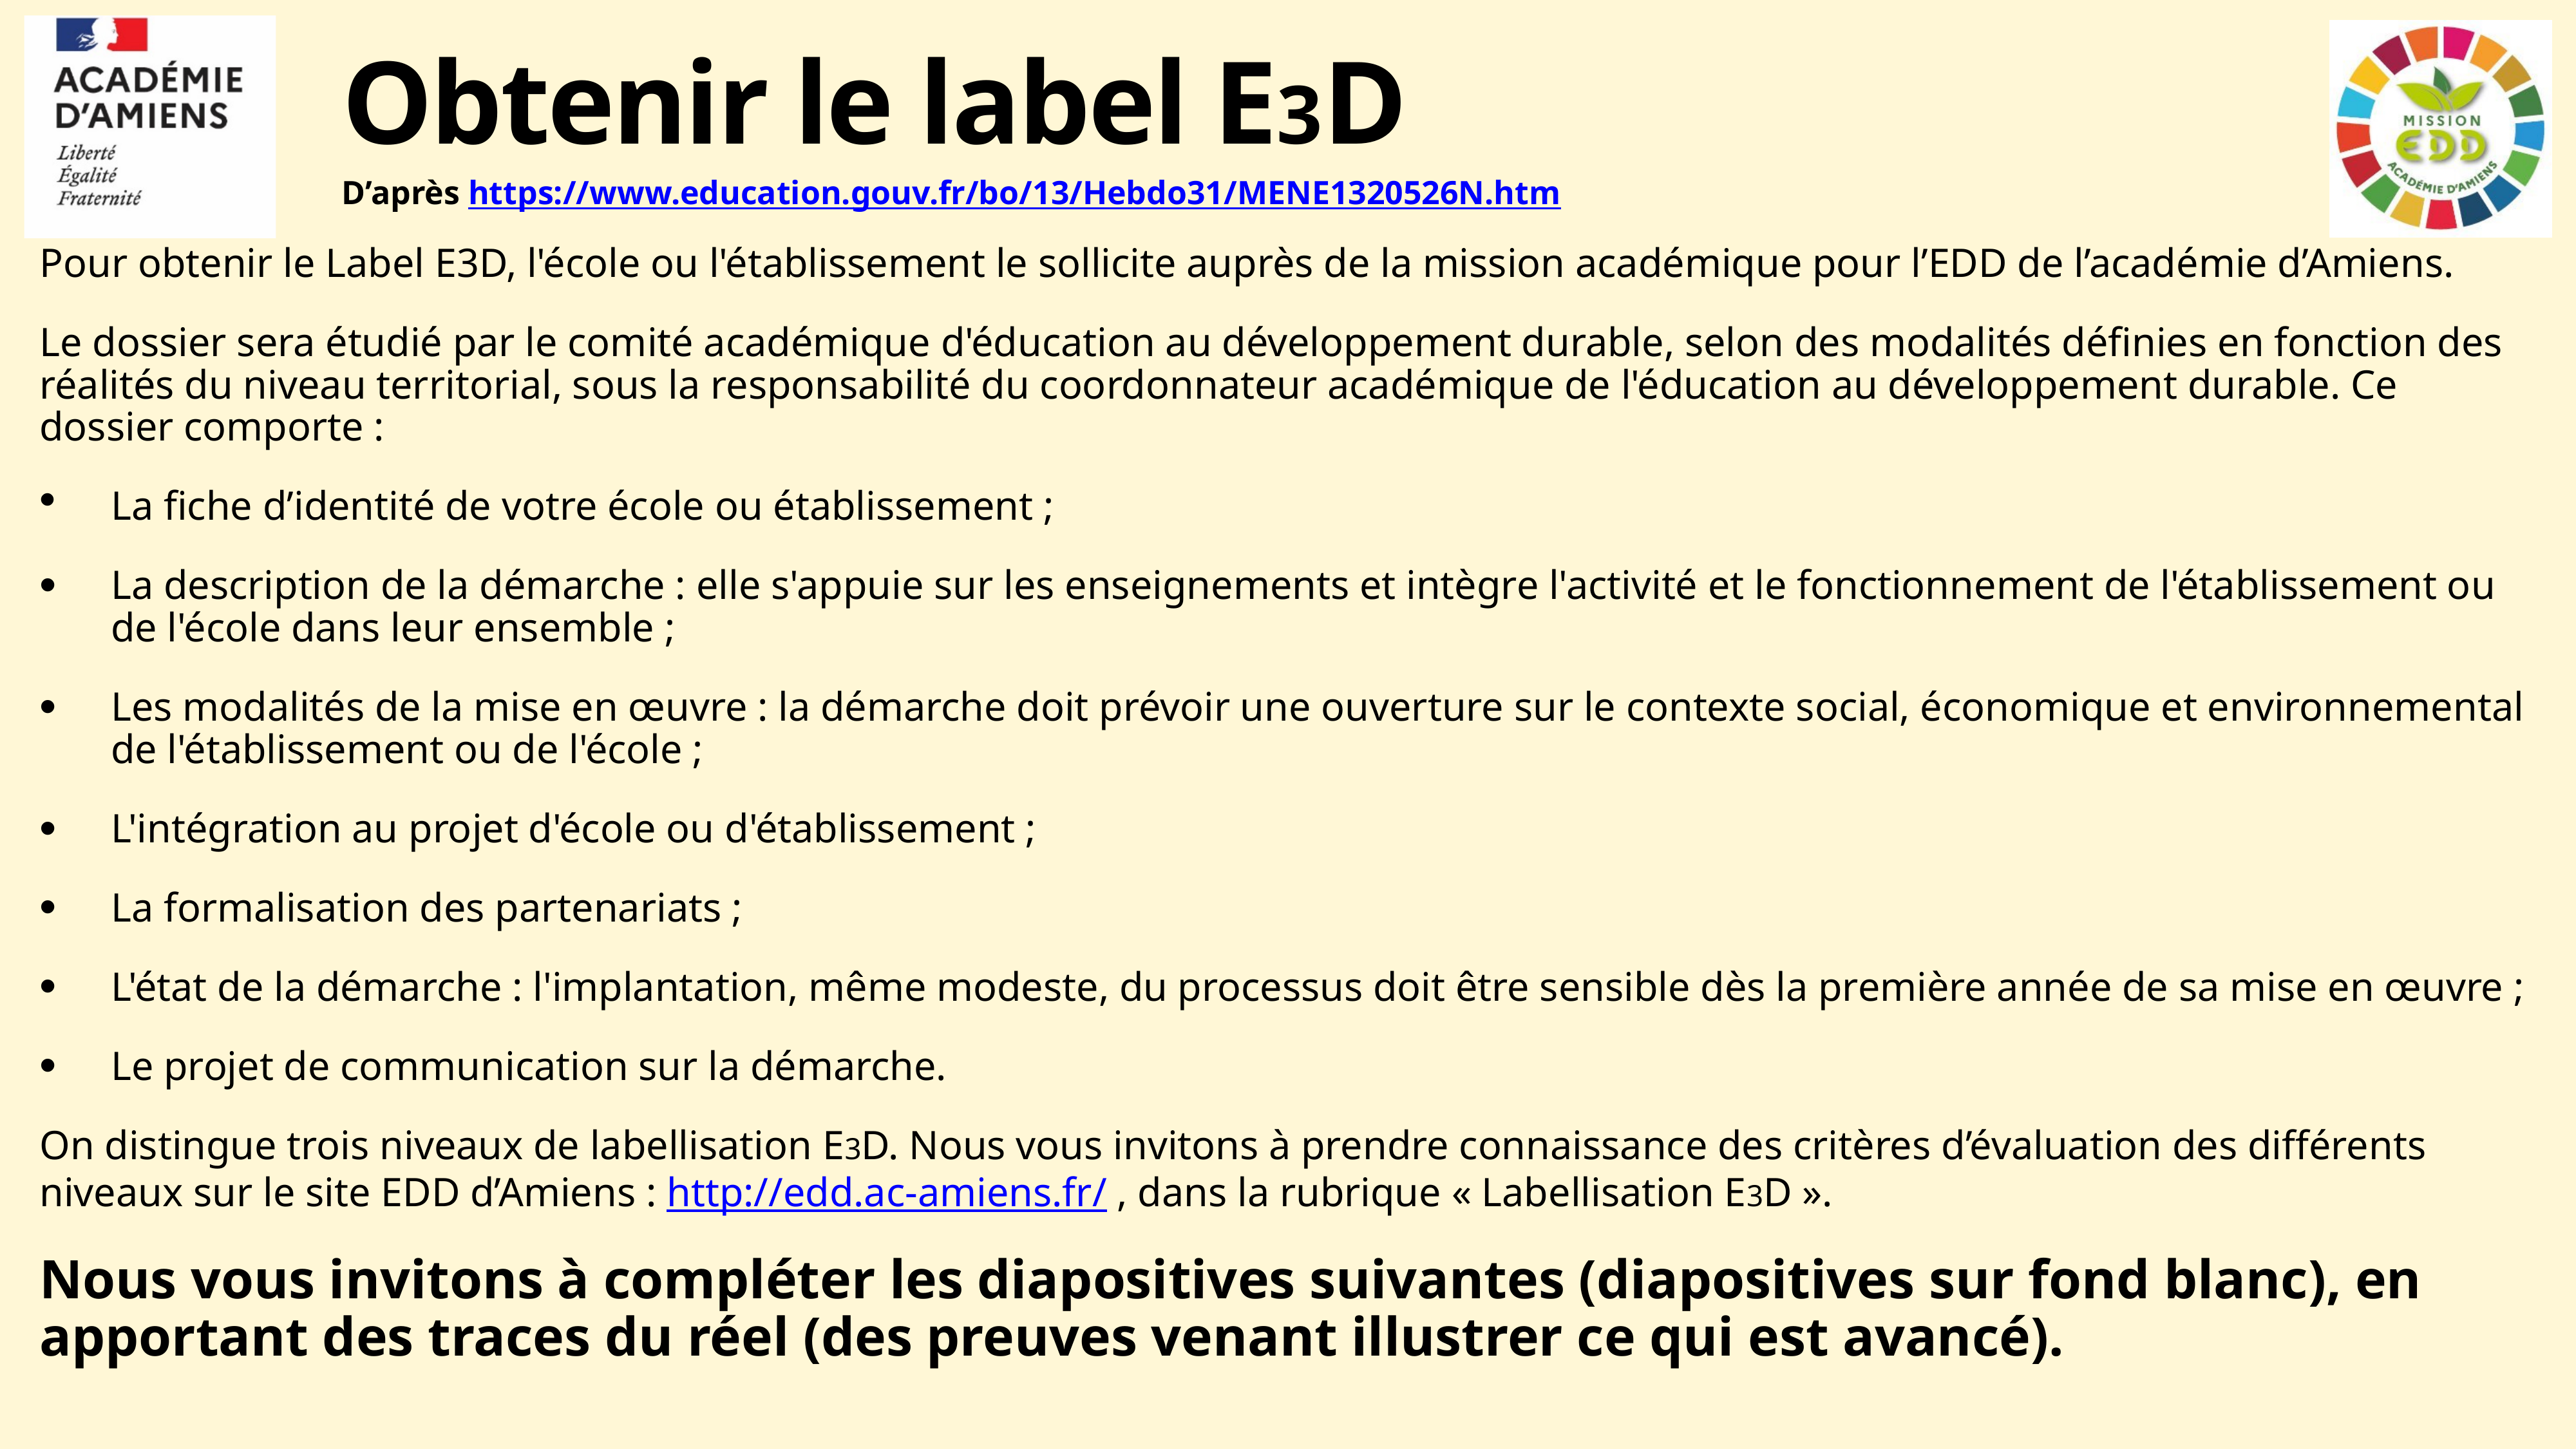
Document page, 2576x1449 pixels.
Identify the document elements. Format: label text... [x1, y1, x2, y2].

title Obtenir le label E3D [336, 50, 2329, 167]
list D’après https://www.education.gouv.fr/bo/13/Hebdo31/MENE1320526N.htm [336, 167, 2576, 267]
list Pour obtenir le Label E3D, l'école ou l'établissement le sollicite auprès de la mission académique pour l’EDD de l’académie d’Amiens. Le dossier sera étudié par le comité académique d'éducation au développement durable, selon des modalités définies en fonction des réalités du niveau territorial, sous la responsabilité du coordonnateur académique de l'éducation au développement durable. Ce dossier comporte : La fiche d’identité de votre école ou établissement ; La description de la démarche : elle s'appuie sur les enseignements et intègre l'activité et le fonctionnement de l'établissement ou de l'école dans leur ensemble ; Les modalités de la mise en œuvre : la démarche doit prévoir une ouverture sur le contexte social, économique et environnemental de l'établissement ou de l'école ; L'intégration au projet d'école ou d'établissement ; La formalisation des partenariats ; L'état de la démarche : l'implantation, même modeste, du processus doit être sensible dès la première année de sa mise en œuvre ; Le projet de communication sur la démarche. On distingue trois niveaux de labellisation E3D. Nous vous invitons à prendre connaissance des critères d’évaluation des différents niveaux sur le site EDD d’Amiens : http://edd.ac-amiens.fr/ , dans la rubrique « Labellisation E3D ». Nous vous invitons à compléter les diapositives suivantes (diapositives sur fond blanc), en apportant des traces du réel (des preuves venant illustrer ce qui est avancé). [33, 237, 2543, 1399]
picture [2329, 20, 2552, 238]
picture [24, 15, 276, 238]
